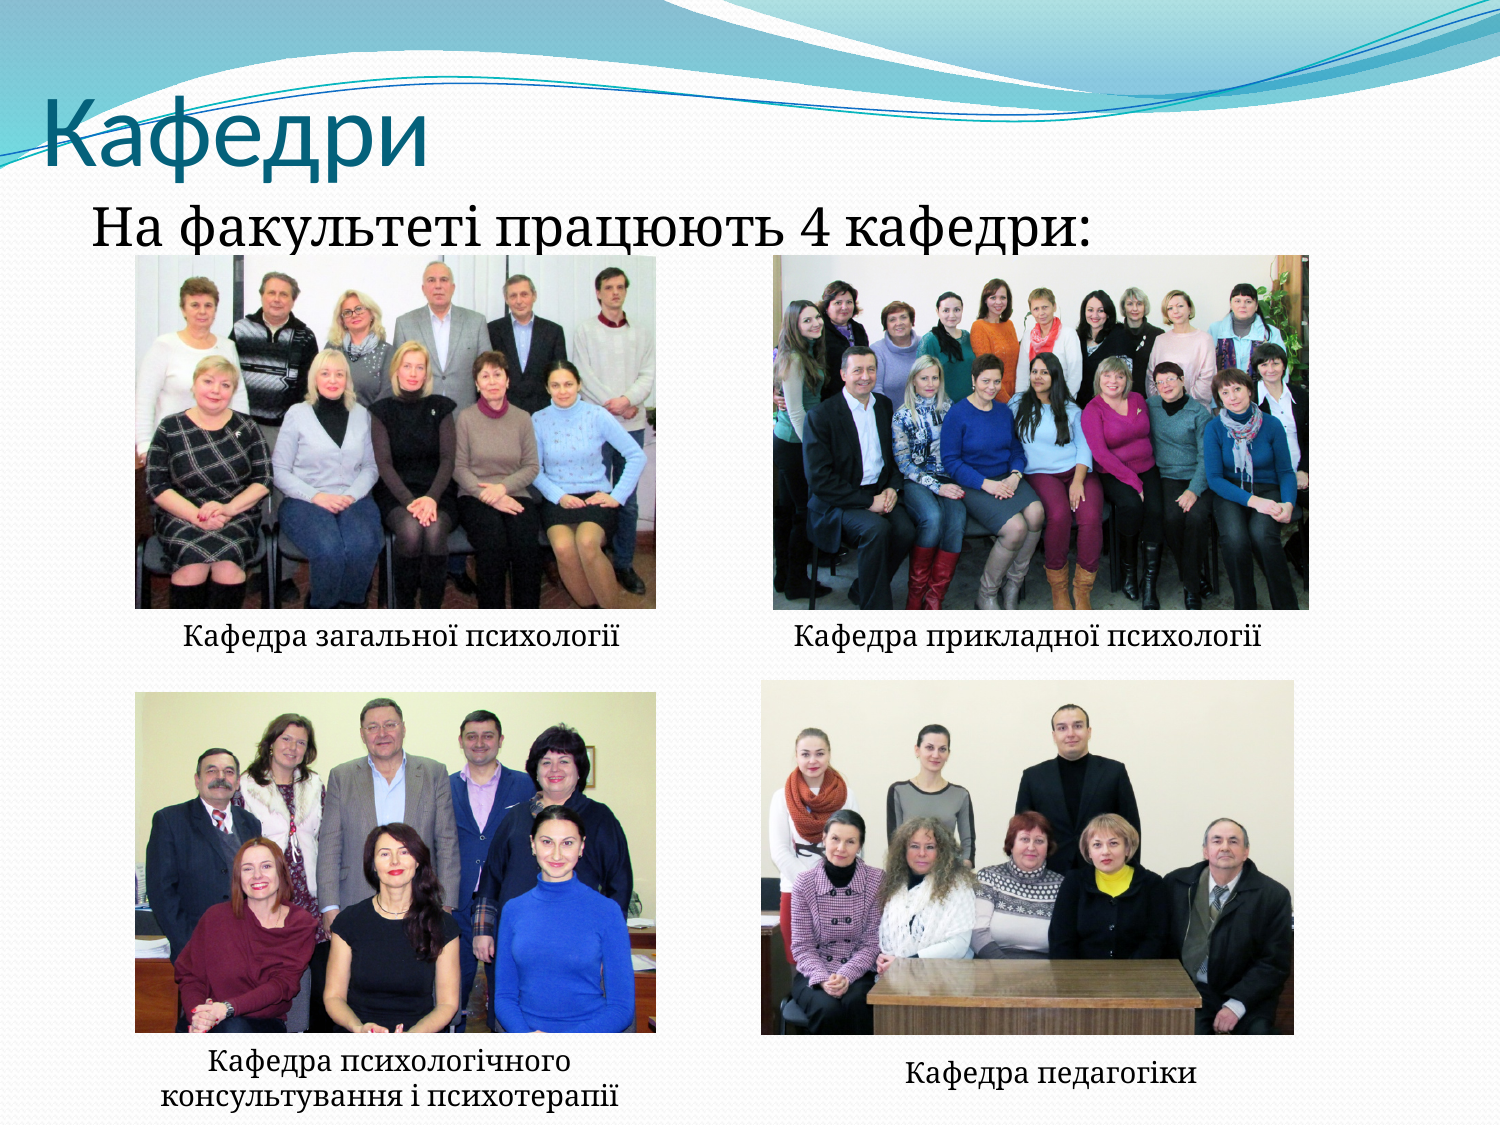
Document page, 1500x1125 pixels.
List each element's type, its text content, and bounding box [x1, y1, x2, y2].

picture [135, 255, 656, 610]
title Кафедри [41, 0, 1392, 188]
picture [135, 692, 656, 1033]
list На факультеті працюють 4 кафедри: [76, 184, 1427, 268]
text_box Кафедра педагогіки [761, 1046, 1341, 1097]
text_box Кафедра психологічного консультування і психотерапії [100, 1034, 680, 1120]
picture [773, 255, 1310, 610]
picture [761, 680, 1294, 1036]
text_box Кафедра прикладної психології [738, 609, 1317, 660]
text_box Кафедра загальної психології [112, 609, 691, 660]
